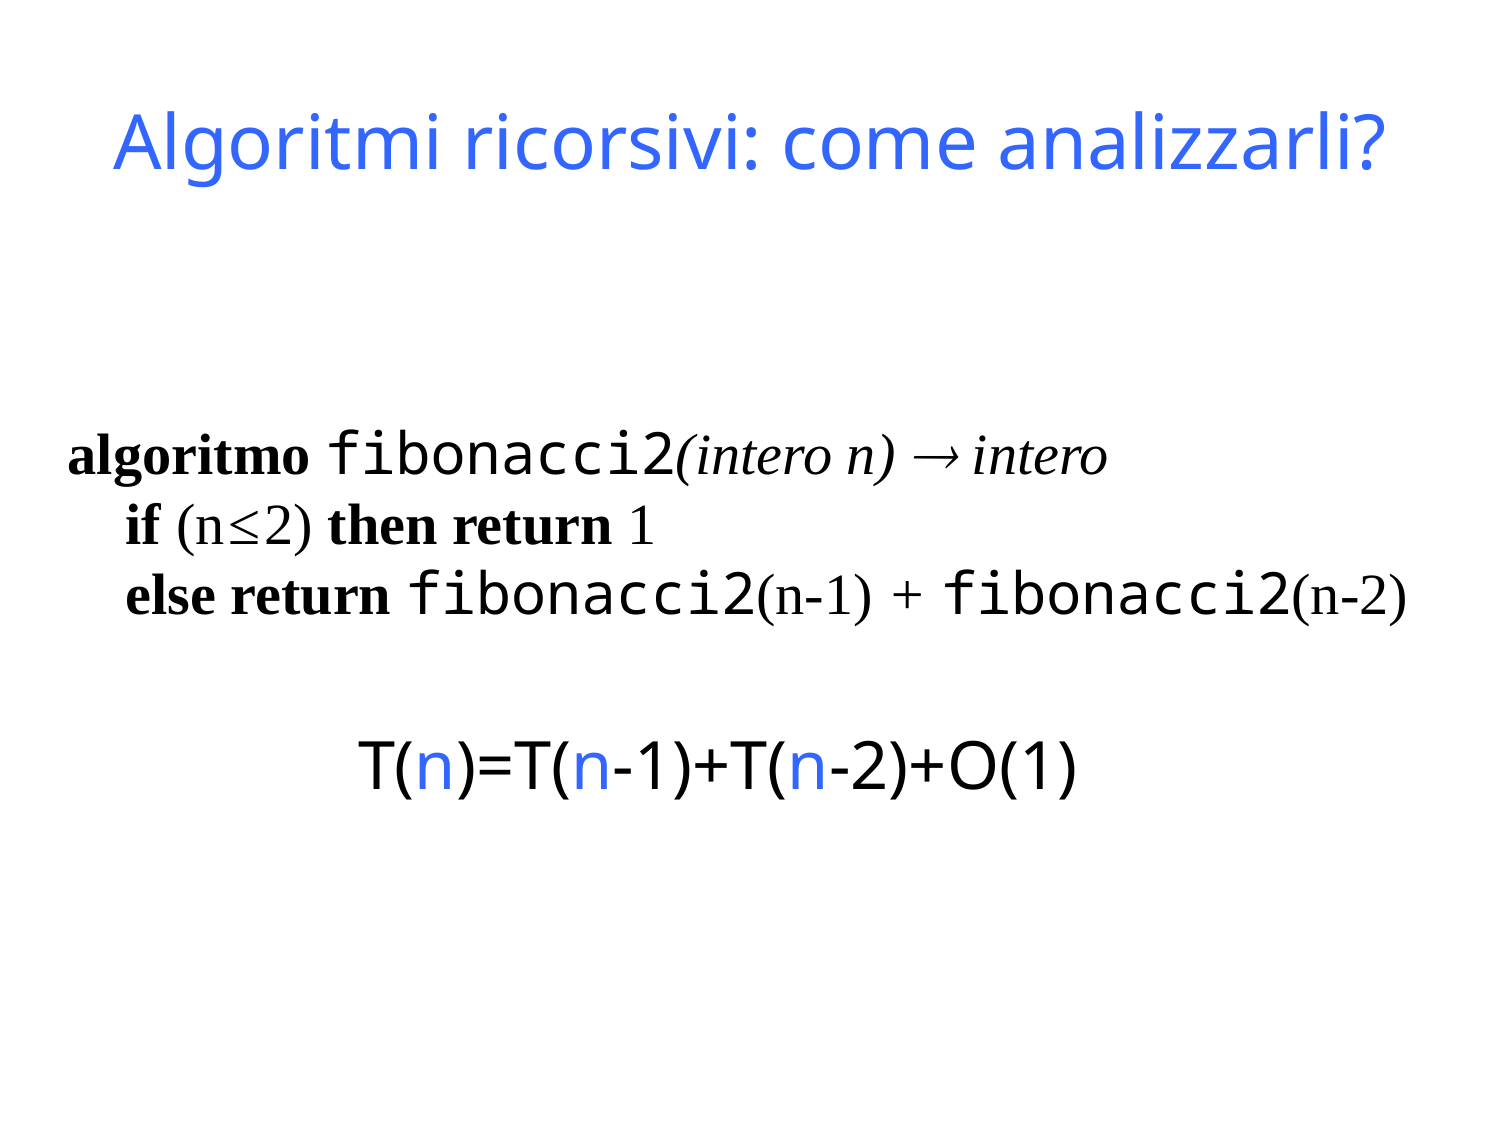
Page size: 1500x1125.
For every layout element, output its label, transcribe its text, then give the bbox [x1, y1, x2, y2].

text_box T(n)=T(n-1)+T(n-2)+O(1) [343, 715, 1093, 811]
text_box algoritmo fibonacci2(intero n)  intero if (n ≤ 2) then return 1 else return fibonacci2(n-1) + fibonacci2(n-2) [53, 408, 1430, 634]
title Algoritmi ricorsivi: come analizzarli? [75, 45, 1425, 233]
